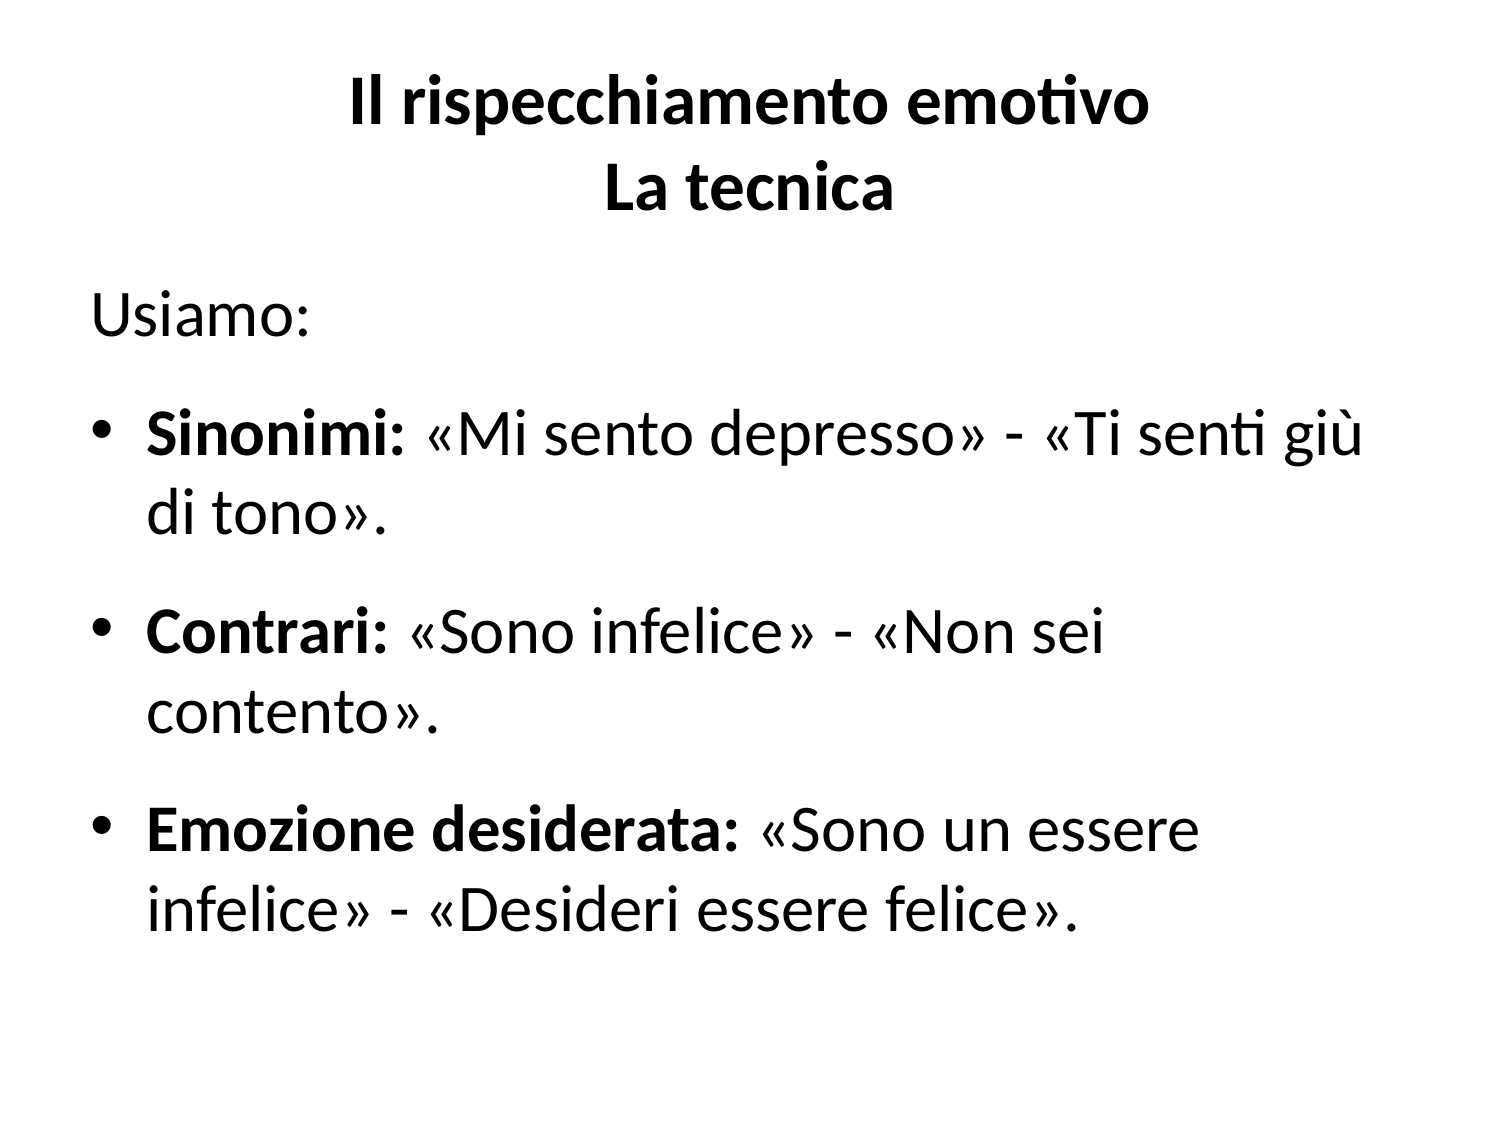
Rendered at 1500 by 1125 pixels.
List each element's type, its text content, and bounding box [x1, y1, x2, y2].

list Usiamo: Sinonimi: «Mi sento depresso» - «Ti senti giù di tono». Contrari: «Sono infelice» - «Non sei contento». Emozione desiderata: «Sono un essere infelice» - «Desideri essere felice». [75, 262, 1425, 1005]
title Il rispecchiamento emotivo La tecnica [75, 45, 1425, 233]
